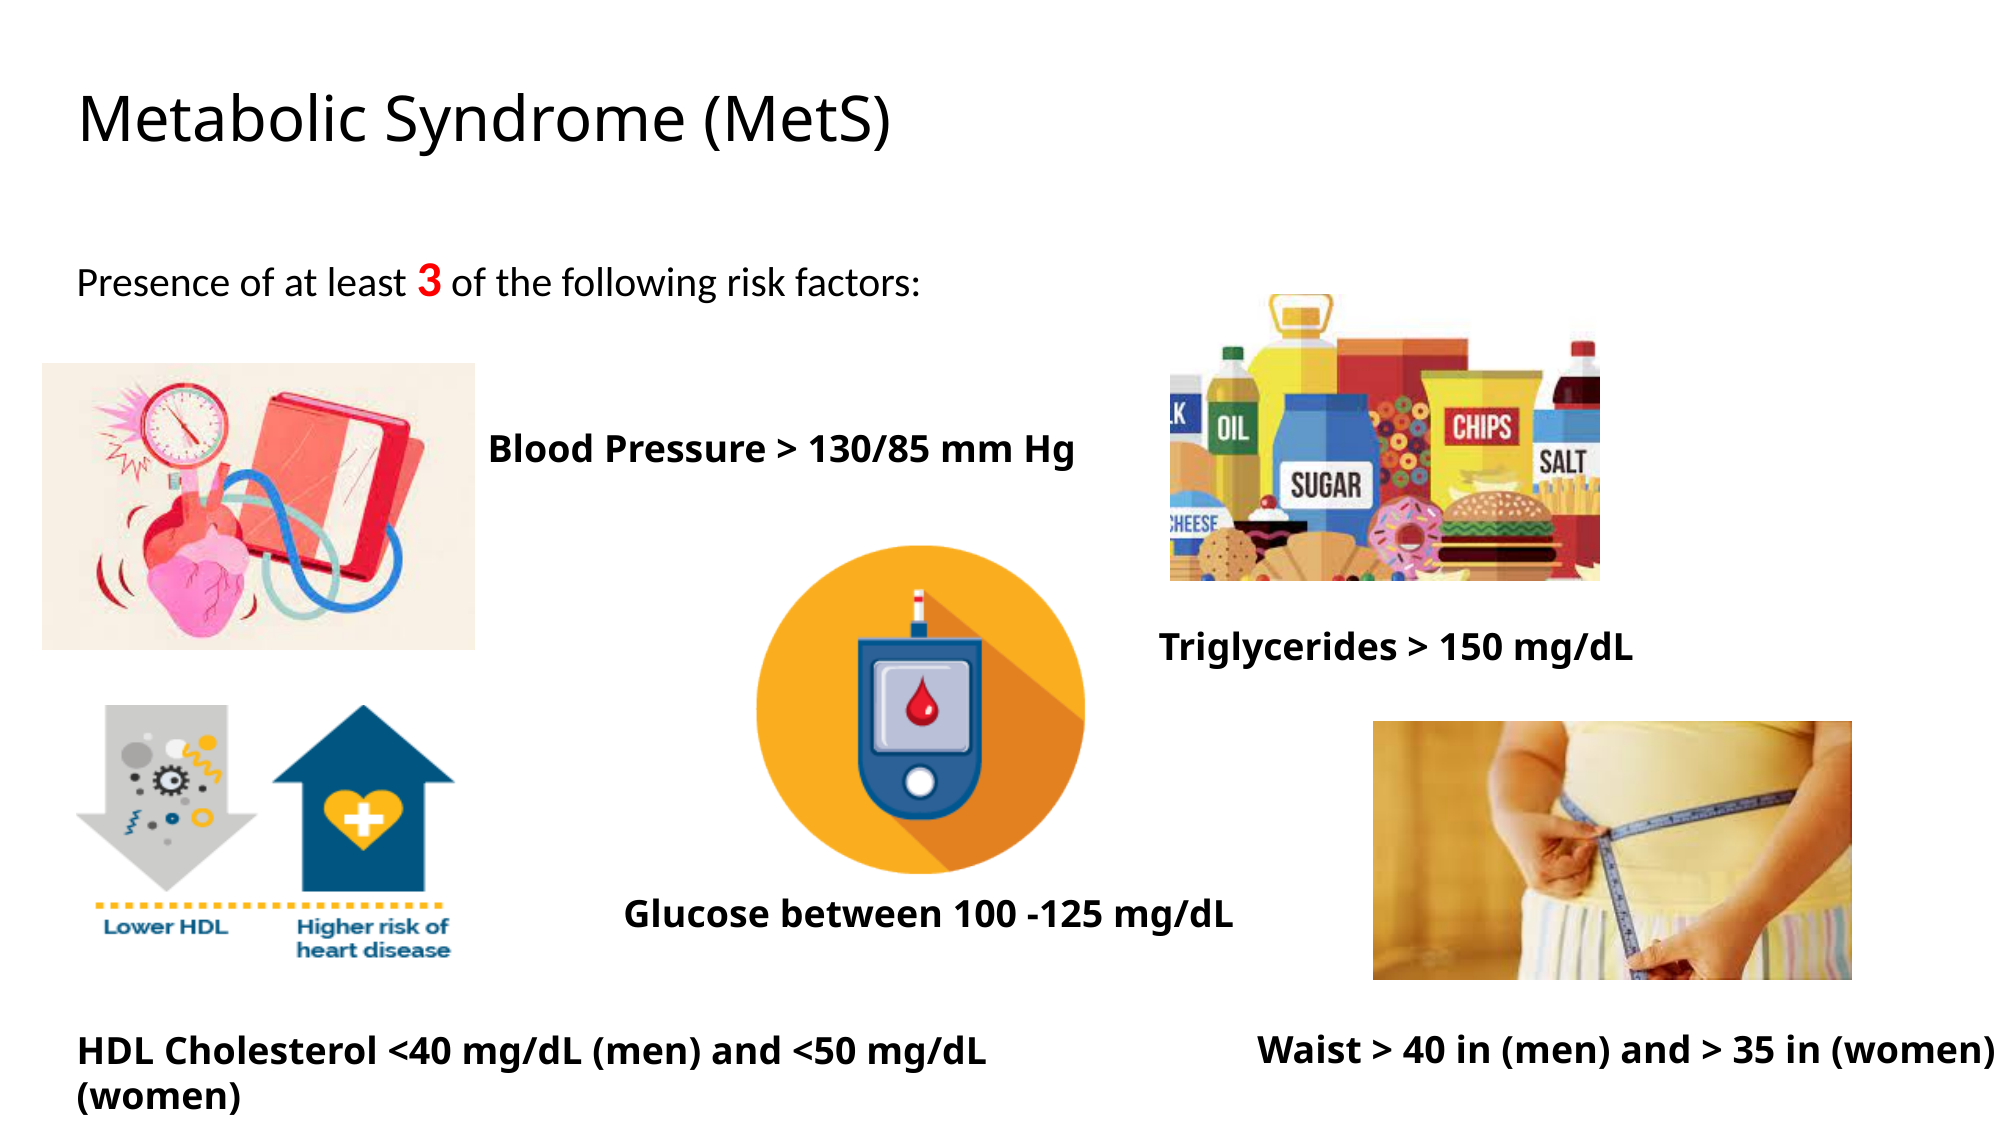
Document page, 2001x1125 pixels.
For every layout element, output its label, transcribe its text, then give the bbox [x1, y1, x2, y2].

text_box Triglycerides > 150 mg/dL [1143, 615, 1694, 721]
text_box Waist > 40 in (men) and > 35 in (women) [1242, 1018, 2000, 1078]
text_box Presence of at least 3 of the following risk factors: [61, 238, 1170, 314]
picture [755, 544, 1087, 876]
title Metabolic Syndrome (MetS) [62, 77, 1732, 308]
picture [76, 705, 470, 964]
picture [1169, 294, 1600, 581]
picture [1372, 721, 1852, 980]
picture [42, 363, 475, 650]
text_box Glucose between 100 -125 mg/dL [608, 882, 1250, 943]
text_box HDL Cholesterol <40 mg/dL (men) and <50 mg/dL (women) [61, 1019, 1144, 1125]
text_box Blood Pressure > 130/85 mm Hg [475, 417, 1092, 478]
